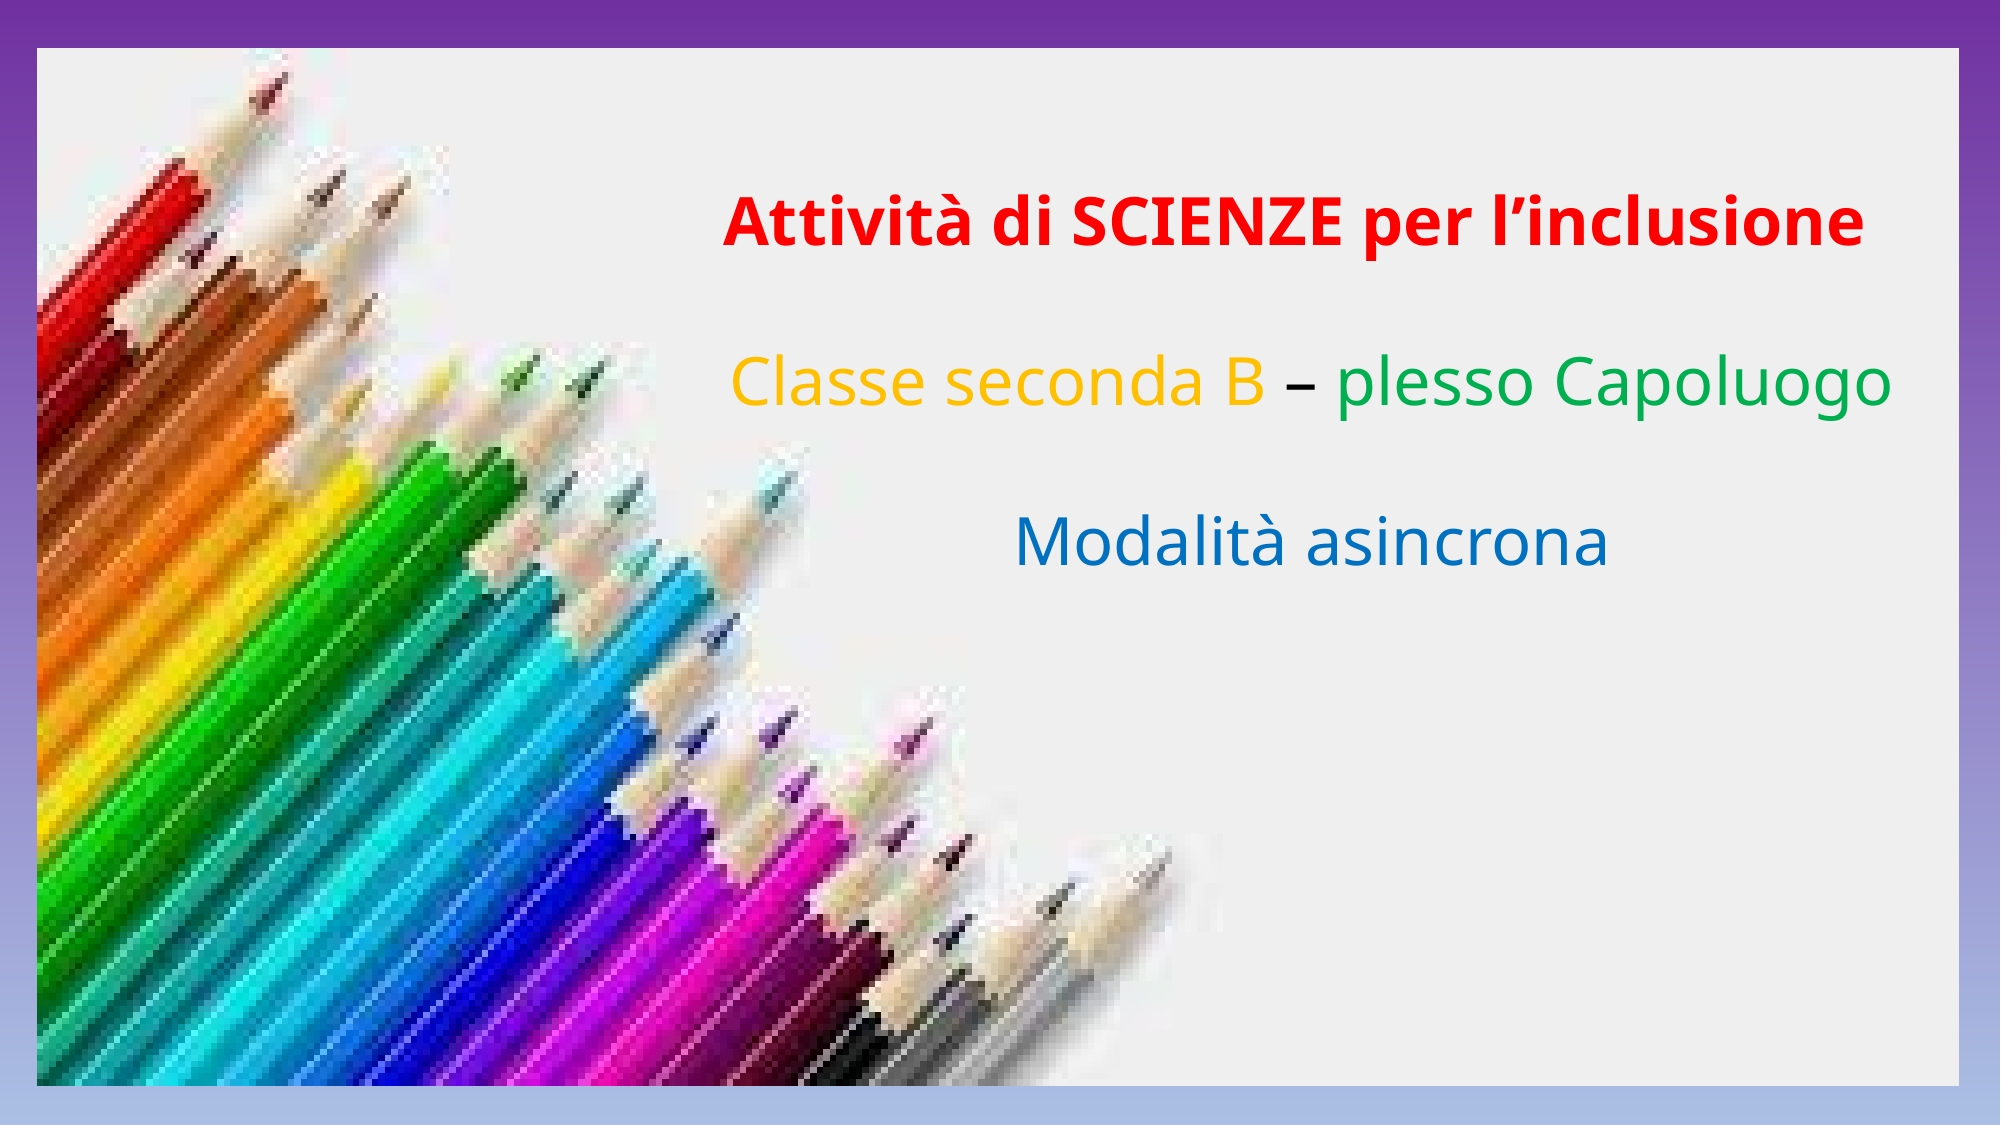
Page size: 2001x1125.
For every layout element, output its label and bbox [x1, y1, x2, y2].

picture [308, 1007, 319, 1017]
picture [37, 48, 1959, 1086]
